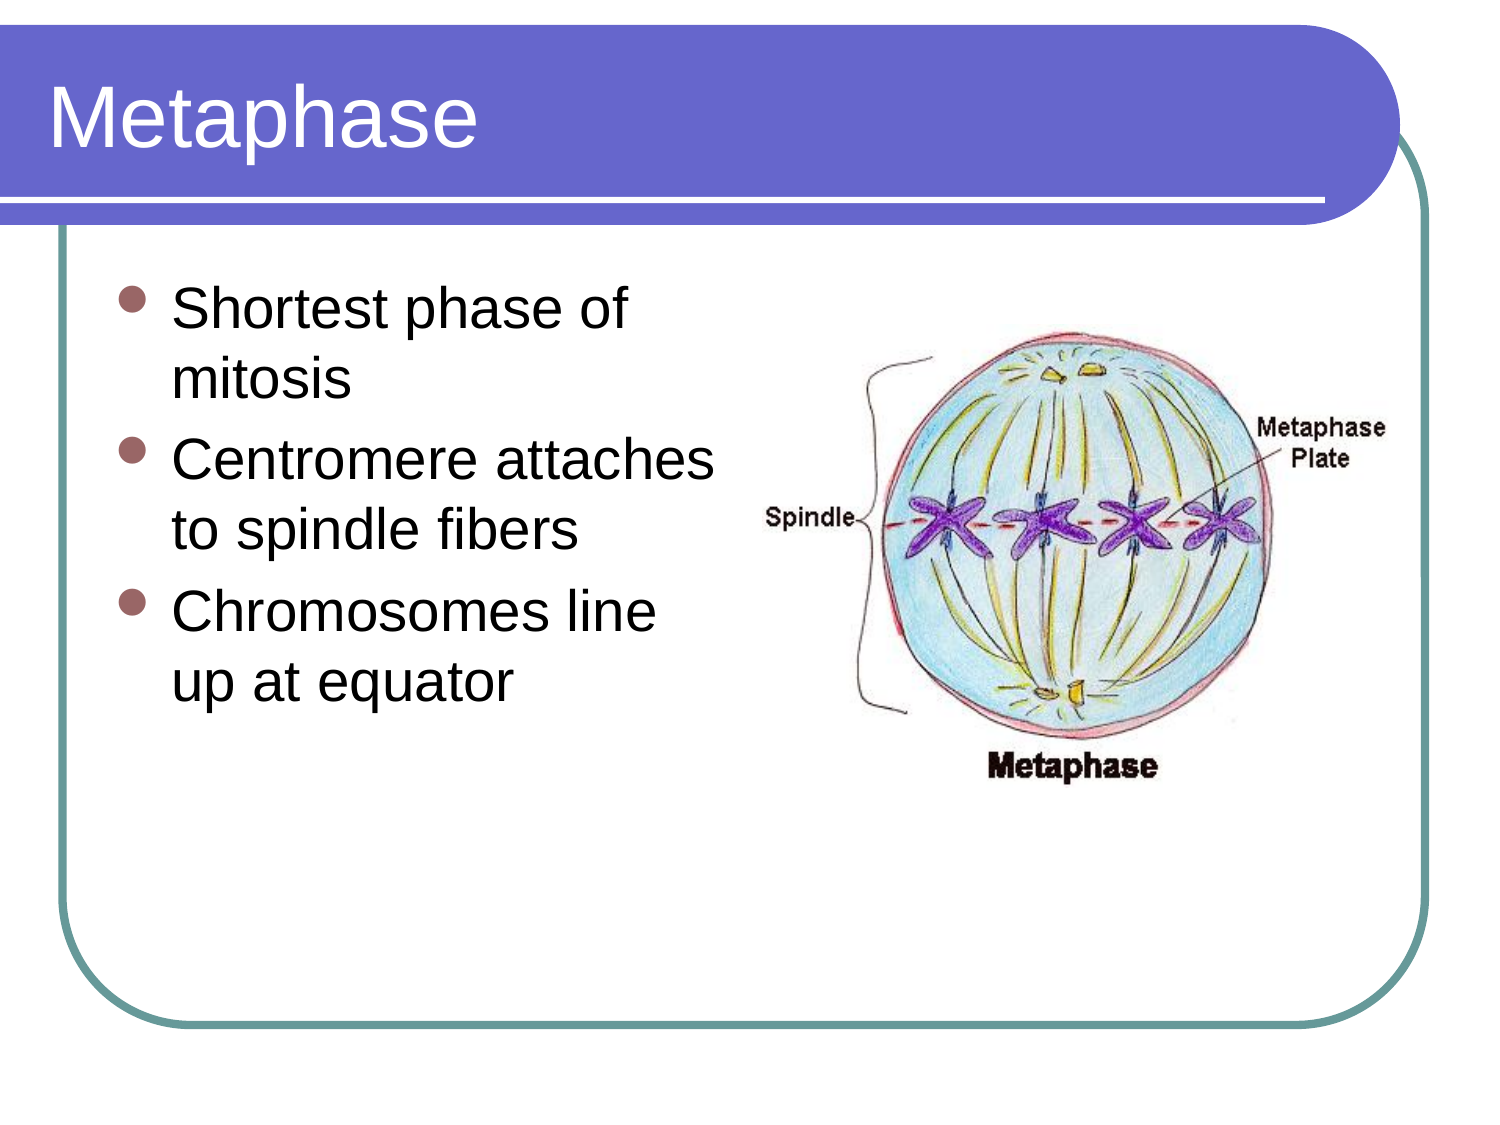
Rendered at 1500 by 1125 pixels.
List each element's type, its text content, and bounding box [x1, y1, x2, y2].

title Metaphase [31, 37, 1348, 188]
list Shortest phase of mitosis Centromere attaches to spindle fibers Chromosomes line up at equator [99, 262, 738, 988]
list [762, 262, 1401, 988]
picture [762, 324, 1390, 788]
